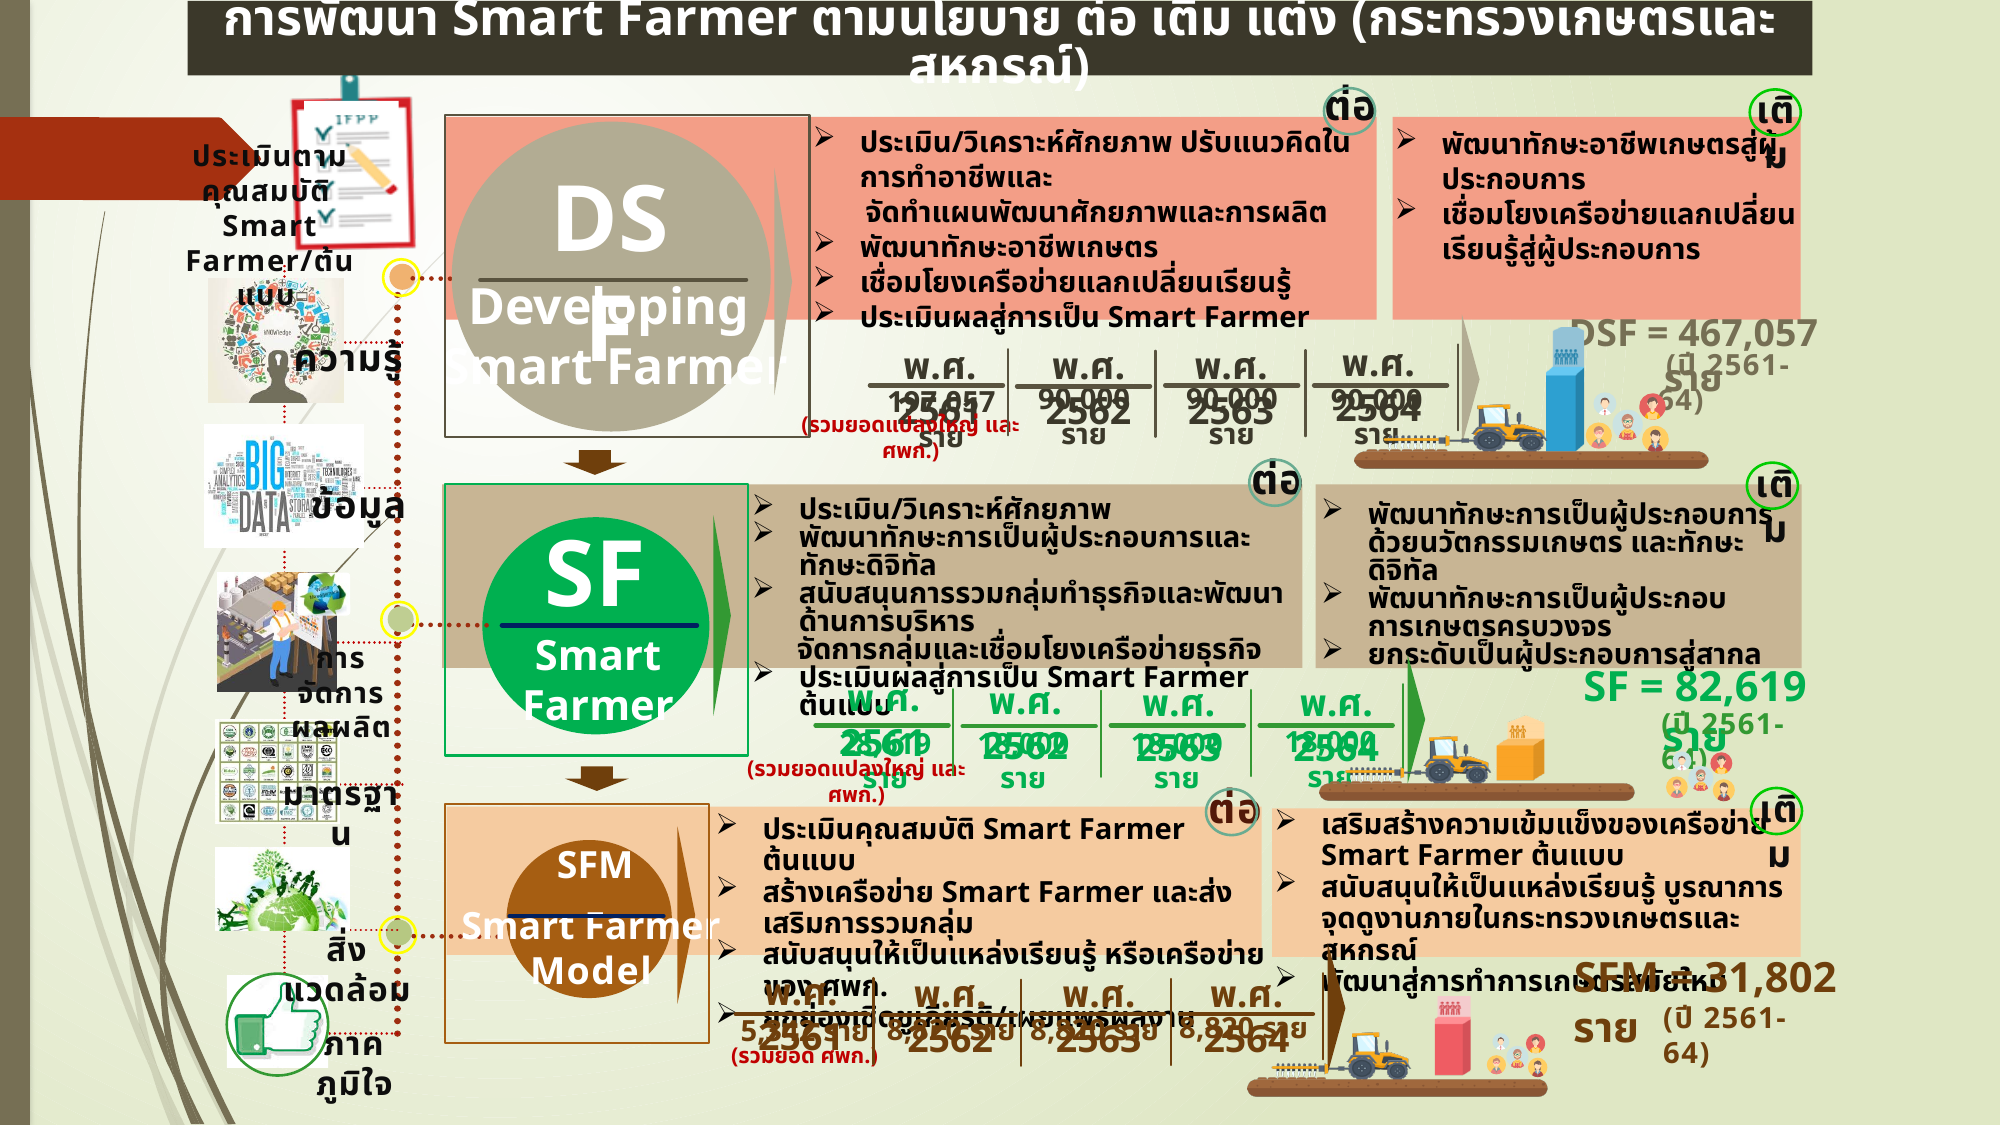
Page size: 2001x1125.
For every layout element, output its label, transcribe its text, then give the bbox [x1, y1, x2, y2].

text_box มาตรฐาน [257, 768, 416, 860]
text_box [1733, 78, 1819, 140]
picture [1319, 671, 1635, 801]
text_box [1398, 116, 1728, 121]
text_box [420, 121, 1872, 1077]
picture [215, 719, 340, 825]
text_box ข้อมูล [367, 473, 416, 533]
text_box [815, 654, 1426, 785]
text_box การพัฒนา Smart Farmer ตามนโยบาย ต่อ เติม แต่ง (กระทรวงเกษตรและสหกรณ์) [187, 0, 1813, 76]
picture [204, 424, 364, 548]
text_box ประเมินตามคุณสมบัติ Smart Farmer/ต้นแบบ [166, 129, 374, 320]
picture [1247, 996, 1548, 1098]
picture [1354, 326, 1710, 470]
picture [208, 277, 344, 404]
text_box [1732, 451, 1818, 514]
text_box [444, 116, 1304, 121]
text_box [869, 314, 1480, 445]
text_box ความรู้ [348, 326, 416, 387]
text_box สิ่งแวดล้อม [263, 920, 416, 1014]
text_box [1235, 444, 1321, 511]
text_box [287, 59, 422, 256]
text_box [1736, 777, 1822, 839]
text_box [1192, 774, 1278, 841]
picture [217, 572, 351, 692]
text_box ภาคภูมิใจ [270, 1014, 438, 1110]
picture [215, 847, 350, 931]
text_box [1308, 71, 1394, 138]
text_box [735, 943, 1346, 1074]
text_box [6, 533, 416, 760]
picture [1665, 751, 1736, 802]
picture [226, 975, 329, 1068]
